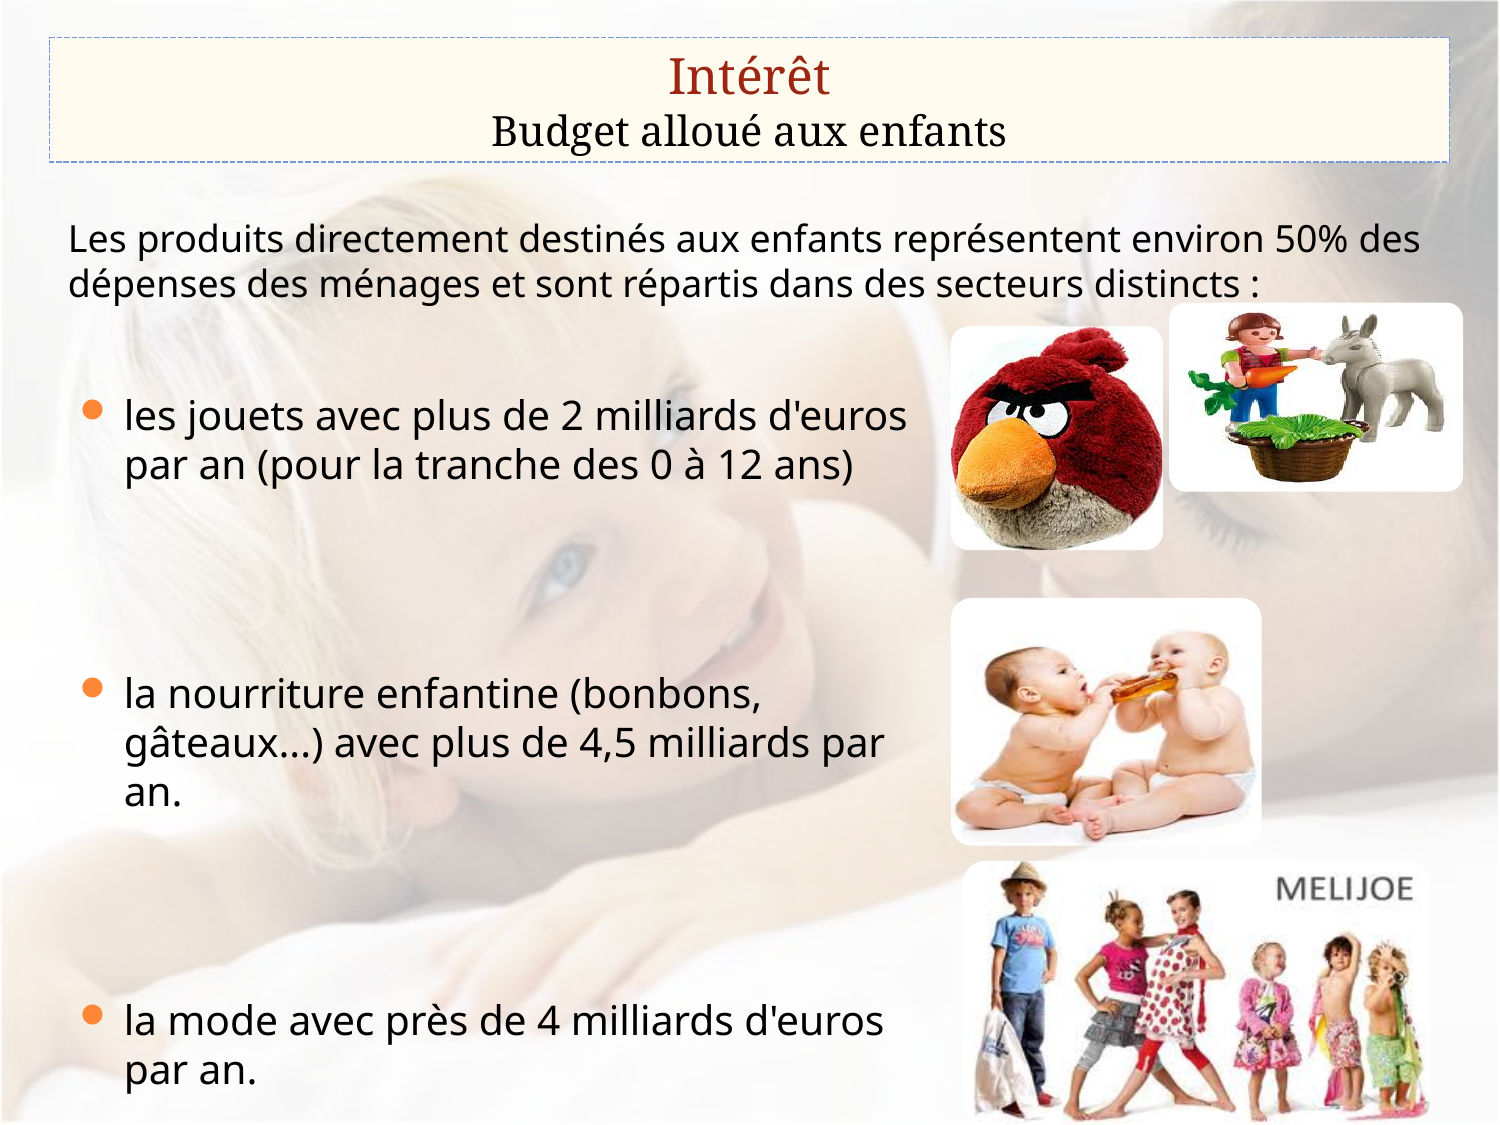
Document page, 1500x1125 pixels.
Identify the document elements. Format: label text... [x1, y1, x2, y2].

text_box [0, 0, 1500, 1125]
text_box Les produits directement destinés aux enfants représentent environ 50% des dépenses des ménages et sont répartis dans des secteurs distincts : [53, 208, 1447, 313]
title Intérêt Budget alloué aux enfants [49, 37, 1450, 163]
list les jouets avec plus de 2 milliards d'euros par an (pour la tranche des 0 à 12 ans) la nourriture enfantine (bonbons, gâteaux...) avec plus de 4,5 milliards par an. la mode avec près de 4 milliards d'euros par an. [64, 382, 928, 1125]
picture [950, 326, 1164, 551]
picture [1168, 302, 1464, 492]
picture [962, 860, 1430, 1125]
picture [950, 597, 1262, 846]
